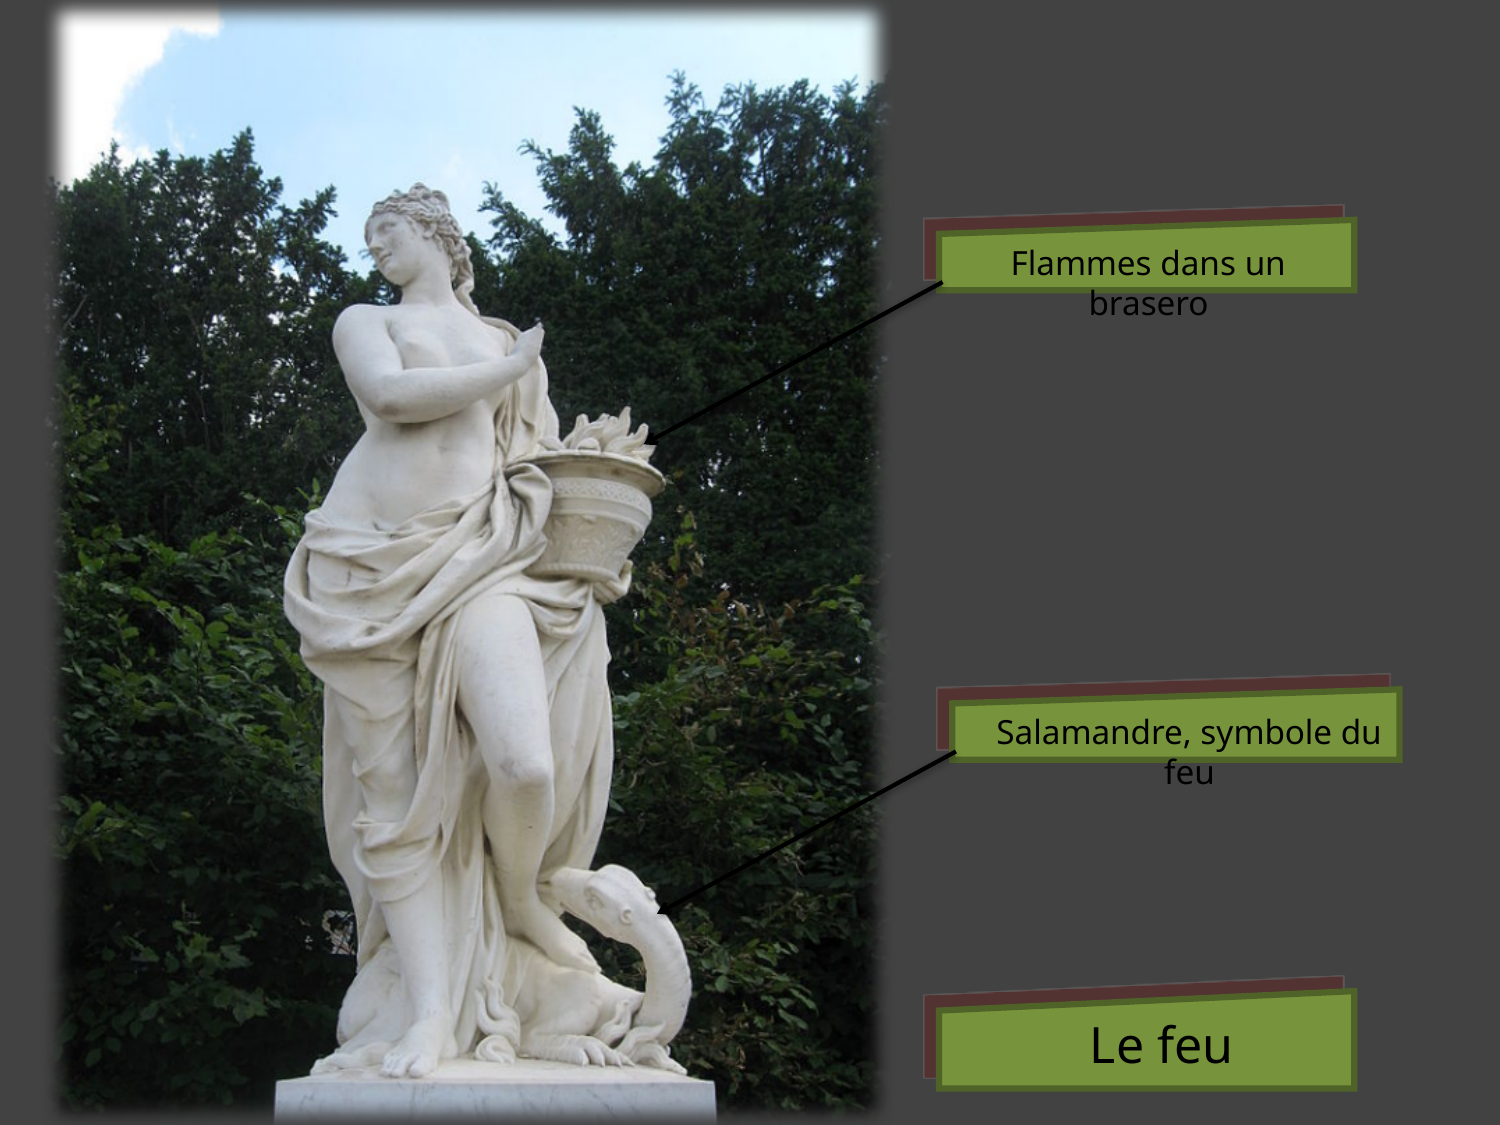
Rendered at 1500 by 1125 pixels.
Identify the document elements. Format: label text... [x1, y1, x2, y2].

text_box [1057, 991, 1355, 1005]
text_box [952, 689, 1400, 730]
text_box Flammes dans un brasero [942, 234, 1355, 330]
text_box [656, 731, 957, 915]
text_box Le feu [955, 1005, 1368, 1081]
picture [40, 0, 895, 1125]
text_box [938, 1009, 1355, 1089]
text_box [643, 262, 943, 445]
text_box Salamandre, symbole du feu [955, 704, 1424, 799]
text_box [938, 219, 1355, 261]
